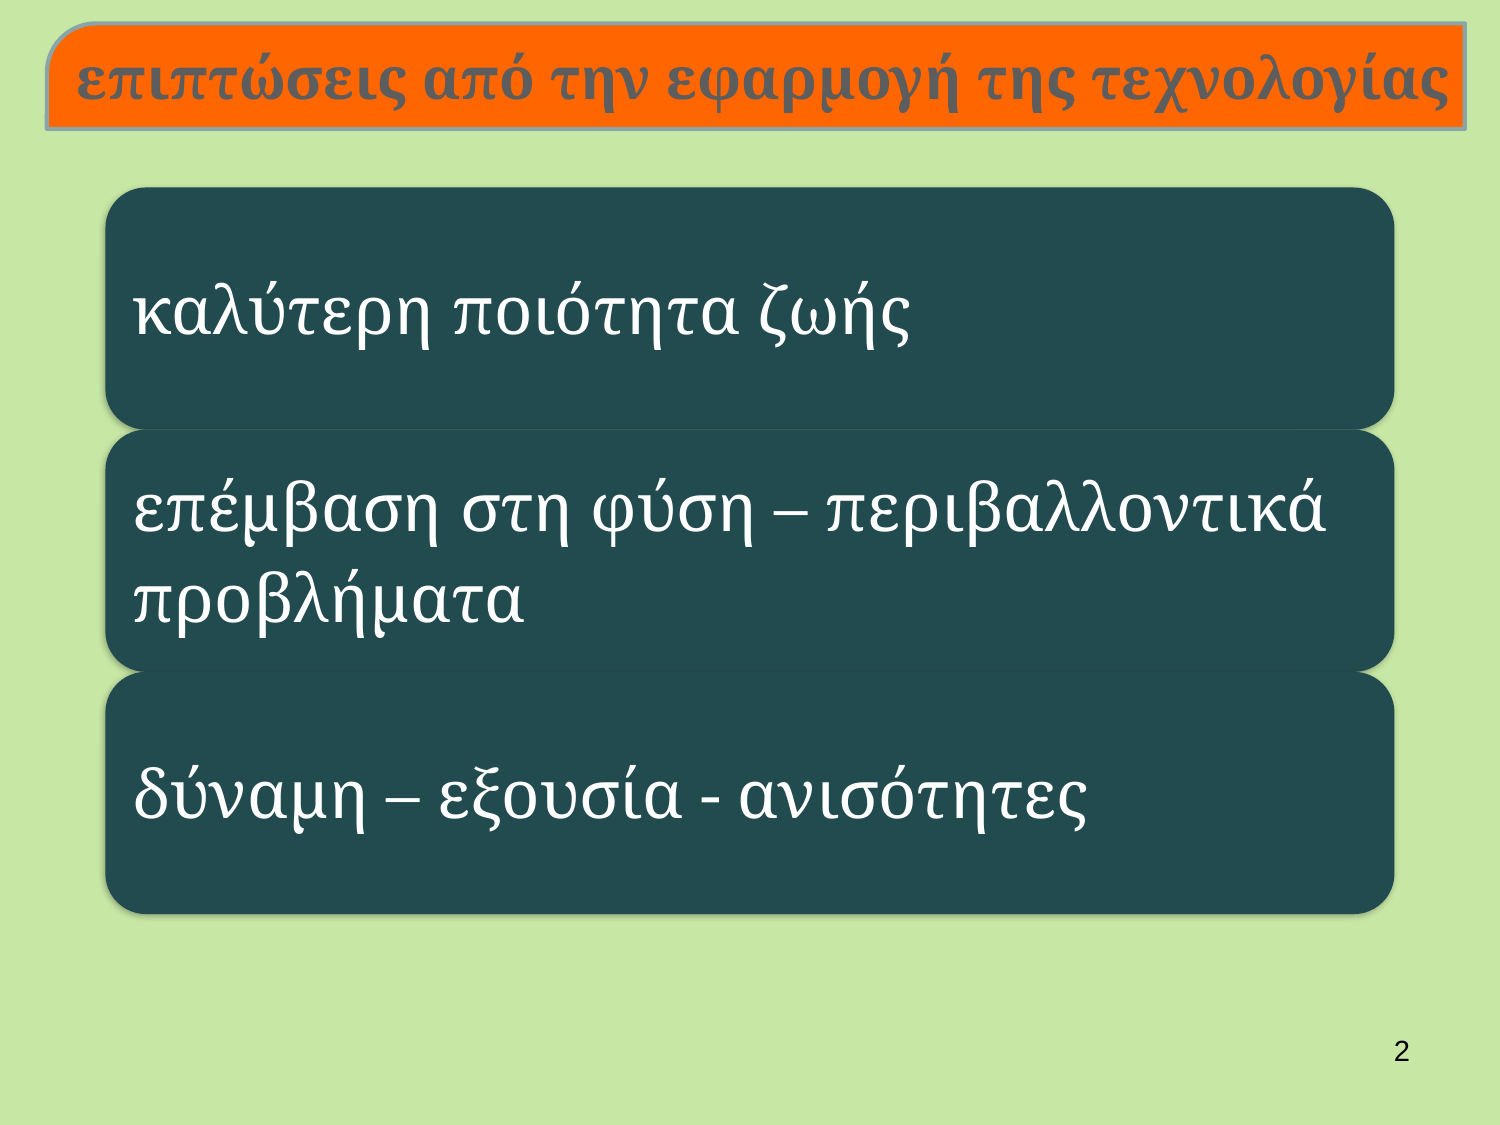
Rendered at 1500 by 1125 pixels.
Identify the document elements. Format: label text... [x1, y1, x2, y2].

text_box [105, 187, 1395, 915]
slide_number 2 [1074, 1024, 1426, 1103]
text_box επιπτώσεις από την εφαρμογή της τεχνολογίας [44, 21, 1467, 131]
